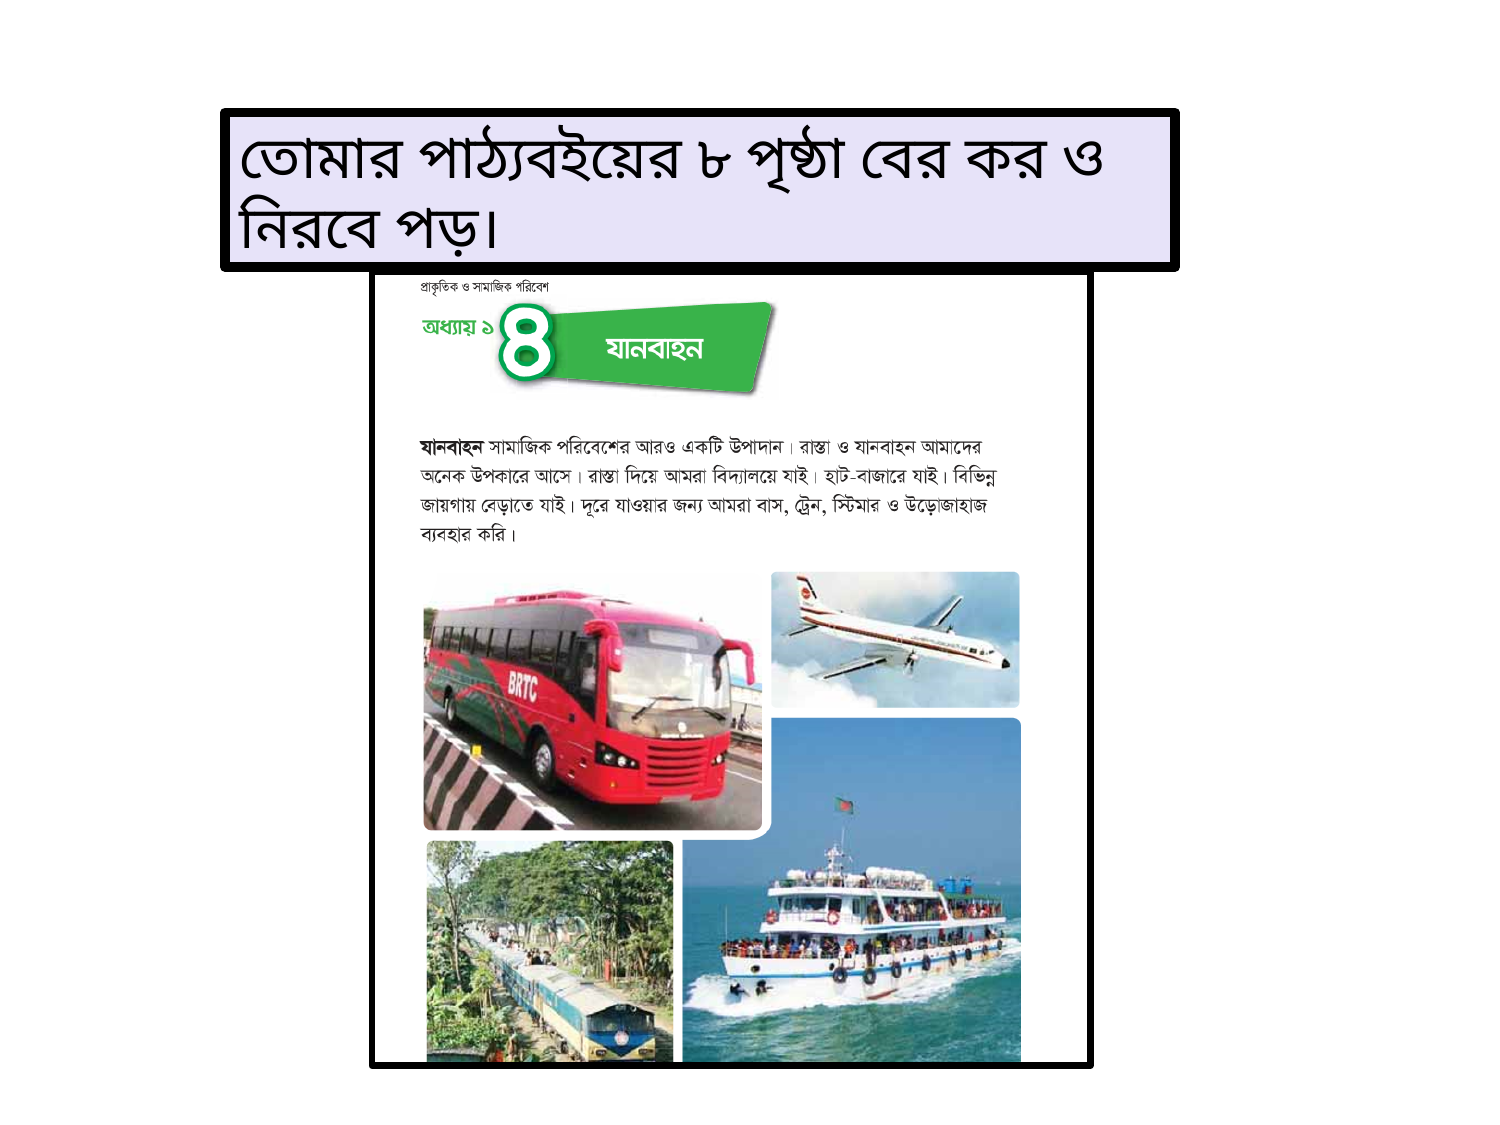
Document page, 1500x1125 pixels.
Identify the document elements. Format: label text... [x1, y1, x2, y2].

text_box তোমার পাঠ্যবইয়ের ৮ পৃষ্ঠা বের কর ও নিরবে পড়। [225, 112, 1175, 268]
picture [374, 274, 1088, 1063]
